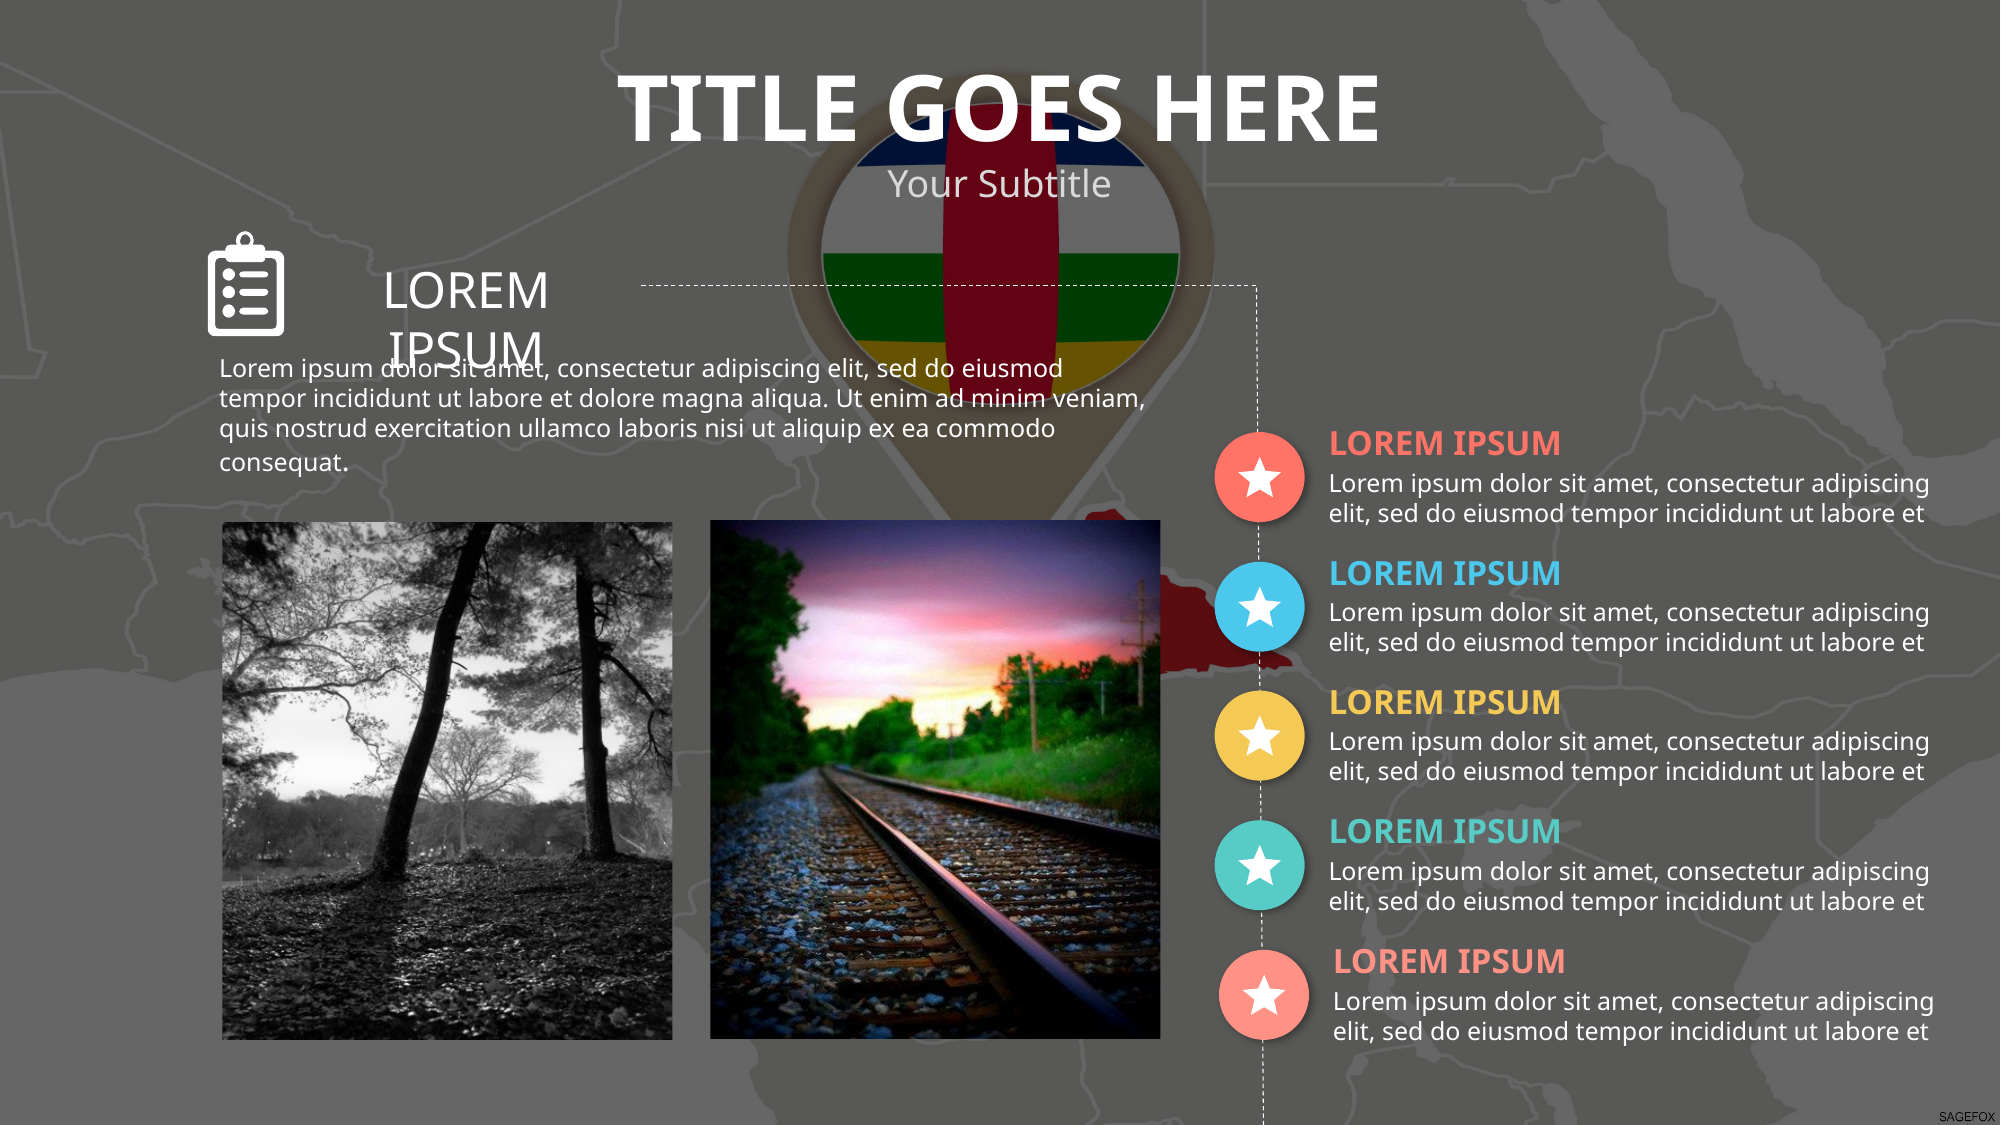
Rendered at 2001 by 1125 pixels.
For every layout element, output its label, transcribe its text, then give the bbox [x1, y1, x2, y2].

picture [0, 0, 2001, 1125]
text_box TITLE GOES HERE Your Subtitle [548, 42, 1452, 212]
text_box LOREM IPSUM Lorem ipsum dolor sit amet, consectetur adipiscing elit, sed do eiusmod tempor incididunt ut labore et [1322, 935, 1958, 1050]
picture [1936, 1111, 1997, 1125]
text_box LOREM IPSUM Lorem ipsum dolor sit amet, consectetur adipiscing elit, sed do eiusmod tempor incididunt ut labore et [1318, 805, 1953, 921]
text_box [1256, 781, 1264, 820]
text_box LOREM IPSUM Lorem ipsum dolor sit amet, consectetur adipiscing elit, sed do eiusmod tempor incididunt ut labore et [1318, 546, 1953, 662]
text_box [207, 231, 285, 337]
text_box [1214, 690, 1305, 781]
text_box LOREM IPSUM [292, 250, 642, 344]
text_box Lorem ipsum dolor sit amet, consectetur adipiscing elit, sed do eiusmod tempor incididunt ut labore et dolore magna aliqua. Ut enim ad minim veniam, quis nostrud exercitation ullamco laboris nisi ut aliquip ex ea commodo consequat. [204, 344, 1168, 485]
text_box [709, 520, 1161, 1039]
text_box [1256, 287, 1264, 432]
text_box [1256, 911, 1264, 949]
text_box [1214, 561, 1305, 652]
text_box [1256, 1040, 1264, 1125]
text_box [1214, 820, 1305, 911]
text_box [221, 521, 673, 1041]
text_box LOREM IPSUM Lorem ipsum dolor sit amet, consectetur adipiscing elit, sed do eiusmod tempor incididunt ut labore et [1318, 417, 1953, 533]
text_box LOREM IPSUM Lorem ipsum dolor sit amet, consectetur adipiscing elit, sed do eiusmod tempor incididunt ut labore et [1318, 675, 1953, 791]
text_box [1256, 652, 1264, 690]
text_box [1256, 523, 1264, 561]
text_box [1218, 949, 1309, 1040]
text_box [1214, 432, 1305, 523]
